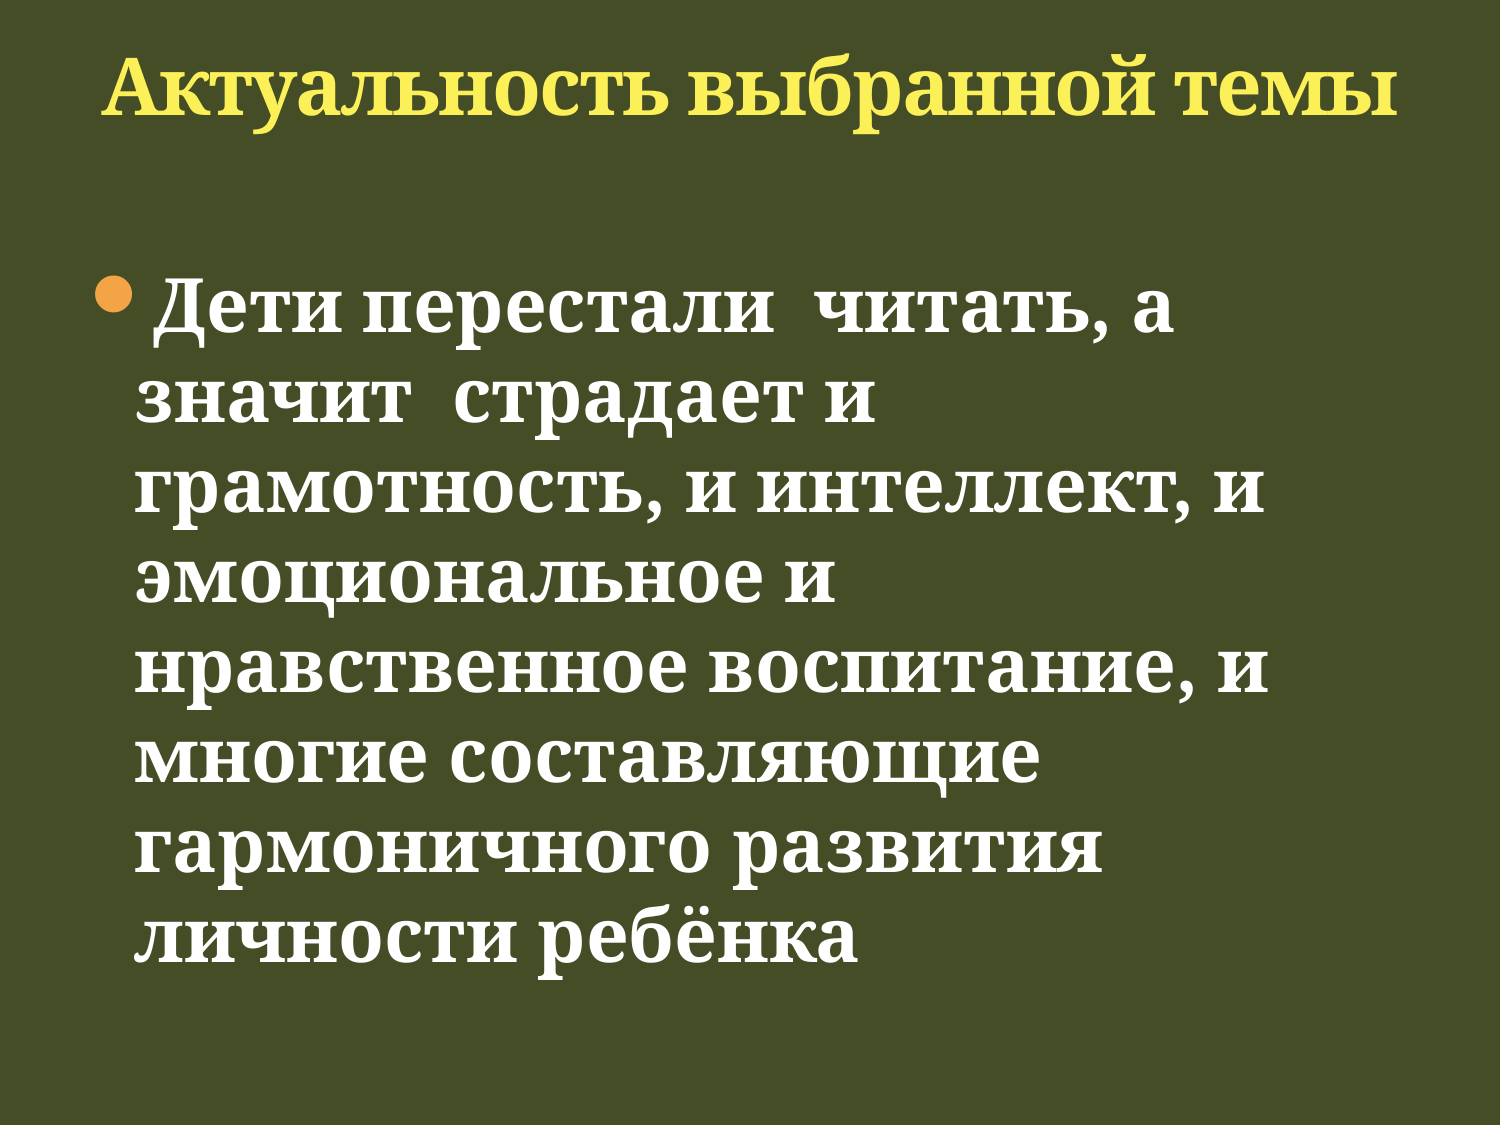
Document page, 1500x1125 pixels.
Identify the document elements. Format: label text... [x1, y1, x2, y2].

title Актуальность выбранной темы [74, 24, 1425, 225]
list Дети перестали читать, а значит страдает и грамотность, и интеллект, и эмоциональное и нравственное воспитание, и многие составляющие гармоничного развития личности ребёнка [75, 249, 1425, 1000]
